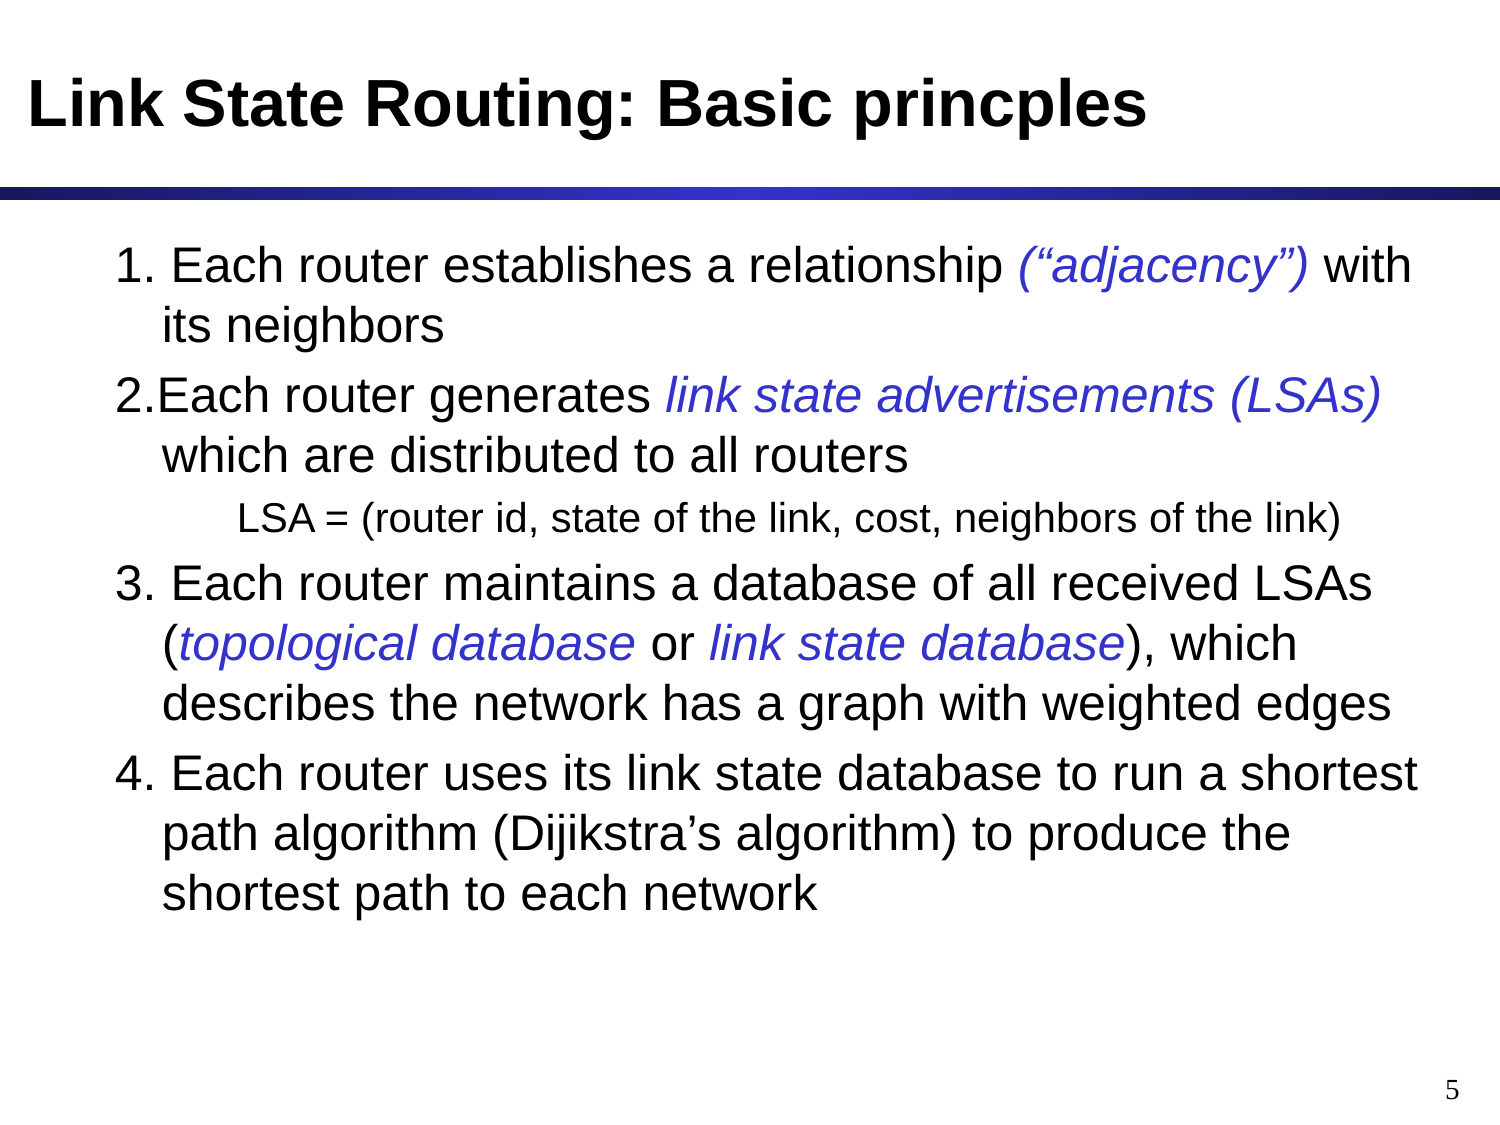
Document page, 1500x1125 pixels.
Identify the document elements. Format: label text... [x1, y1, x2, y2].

slide_number 5 [1162, 1062, 1475, 1100]
list 1. Each router establishes a relationship (“adjacency”) with its neighbors 2.Each router generates link state advertisements (LSAs) which are distributed to all routers LSA = (router id, state of the link, cost, neighbors of the link) 3. Each router maintains a database of all received LSAs (topological database or link state database), which describes the network has a graph with weighted edges 4. Each router uses its link state database to run a shortest path algorithm (Dijikstra’s algorithm) to produce the shortest path to each network [24, 224, 1488, 1025]
title Link State Routing: Basic princples [12, 24, 1488, 175]
